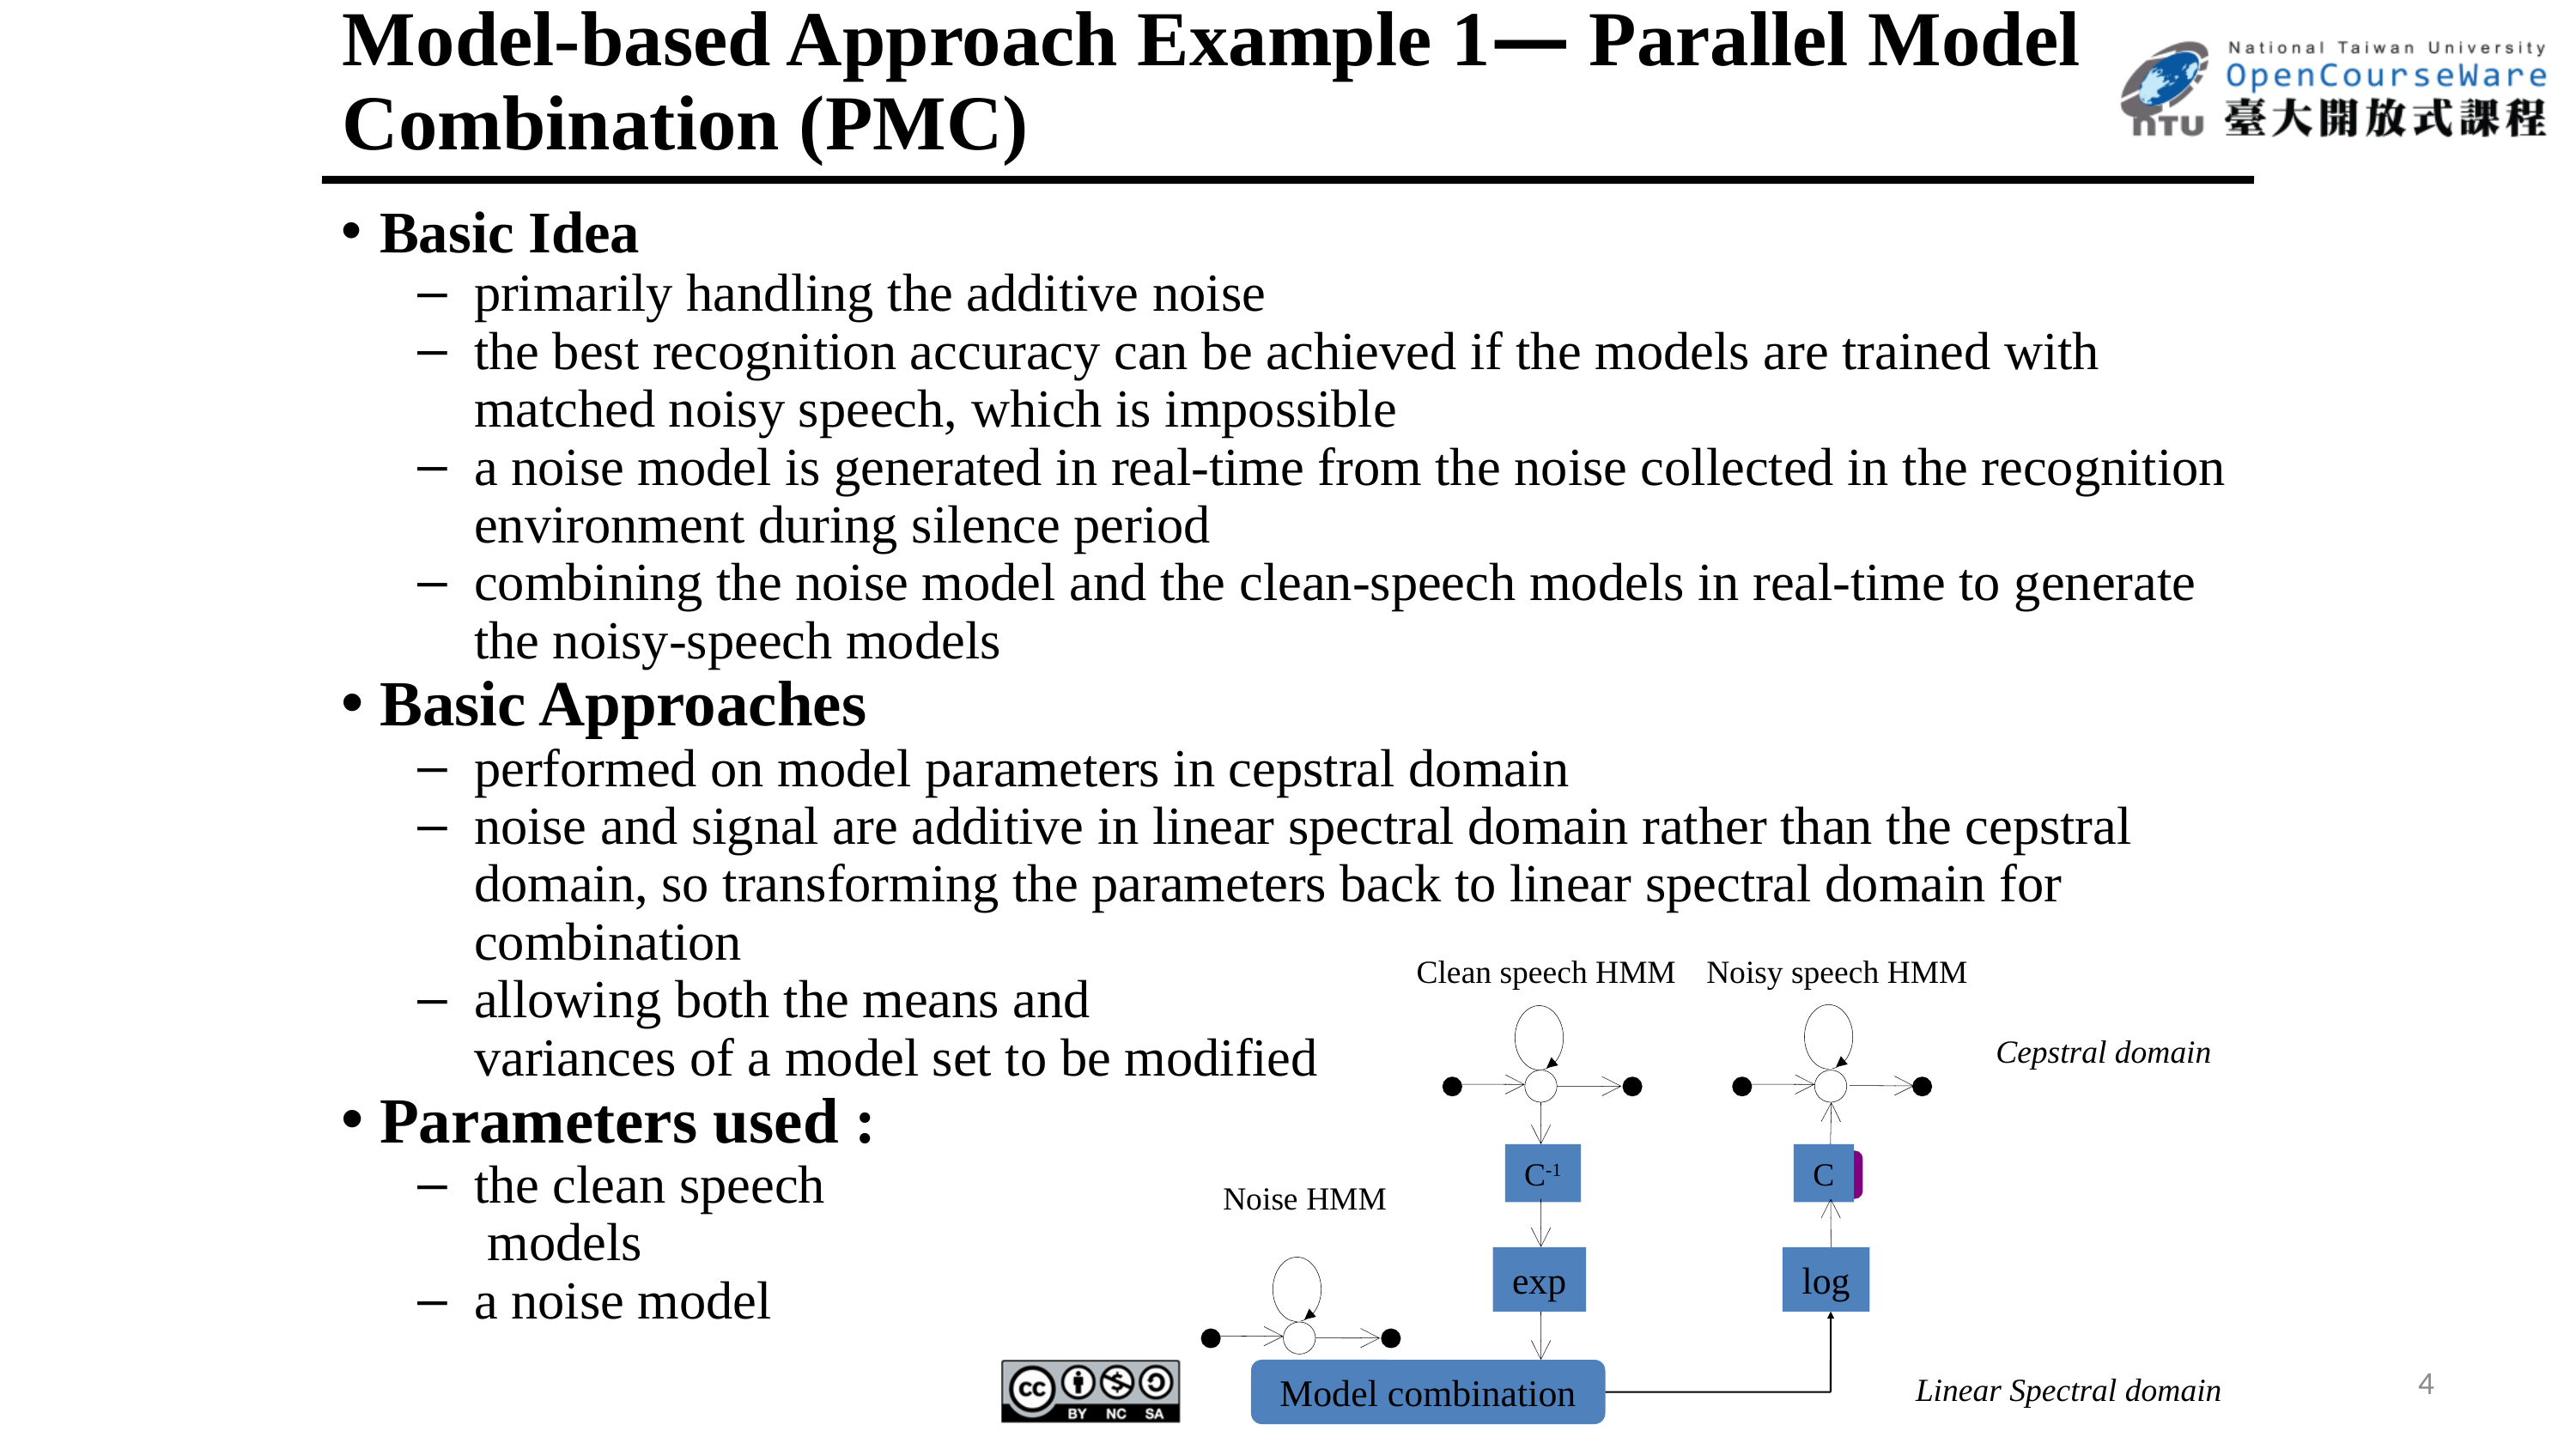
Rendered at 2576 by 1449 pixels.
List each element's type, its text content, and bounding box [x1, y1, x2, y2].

title Model-based Approach Example 1― Parallel Model Combination (PMC) [323, 0, 2256, 185]
list Basic Idea primarily handling the additive noise the best recognition accuracy can be achieved if the models are trained with matched noisy speech, which is impossible a noise model is generated in real-time from the noise collected in the recognition environment during silence period combining the noise model and the clean-speech models in real-time to generate the noisy-speech models Basic Approaches performed on model parameters in cepstral domain noise and signal are additive in linear spectral domain rather than the cepstral domain, so transforming the parameters back to linear spectral domain for combination allowing both the means and variances of a model set to be modified Parameters used : the clean speech models a noise model [322, 191, 2254, 1449]
picture [1000, 1359, 1182, 1425]
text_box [1202, 941, 2244, 1425]
picture [2256, 24, 2575, 155]
slide_number 4 [2248, 1343, 2447, 1421]
